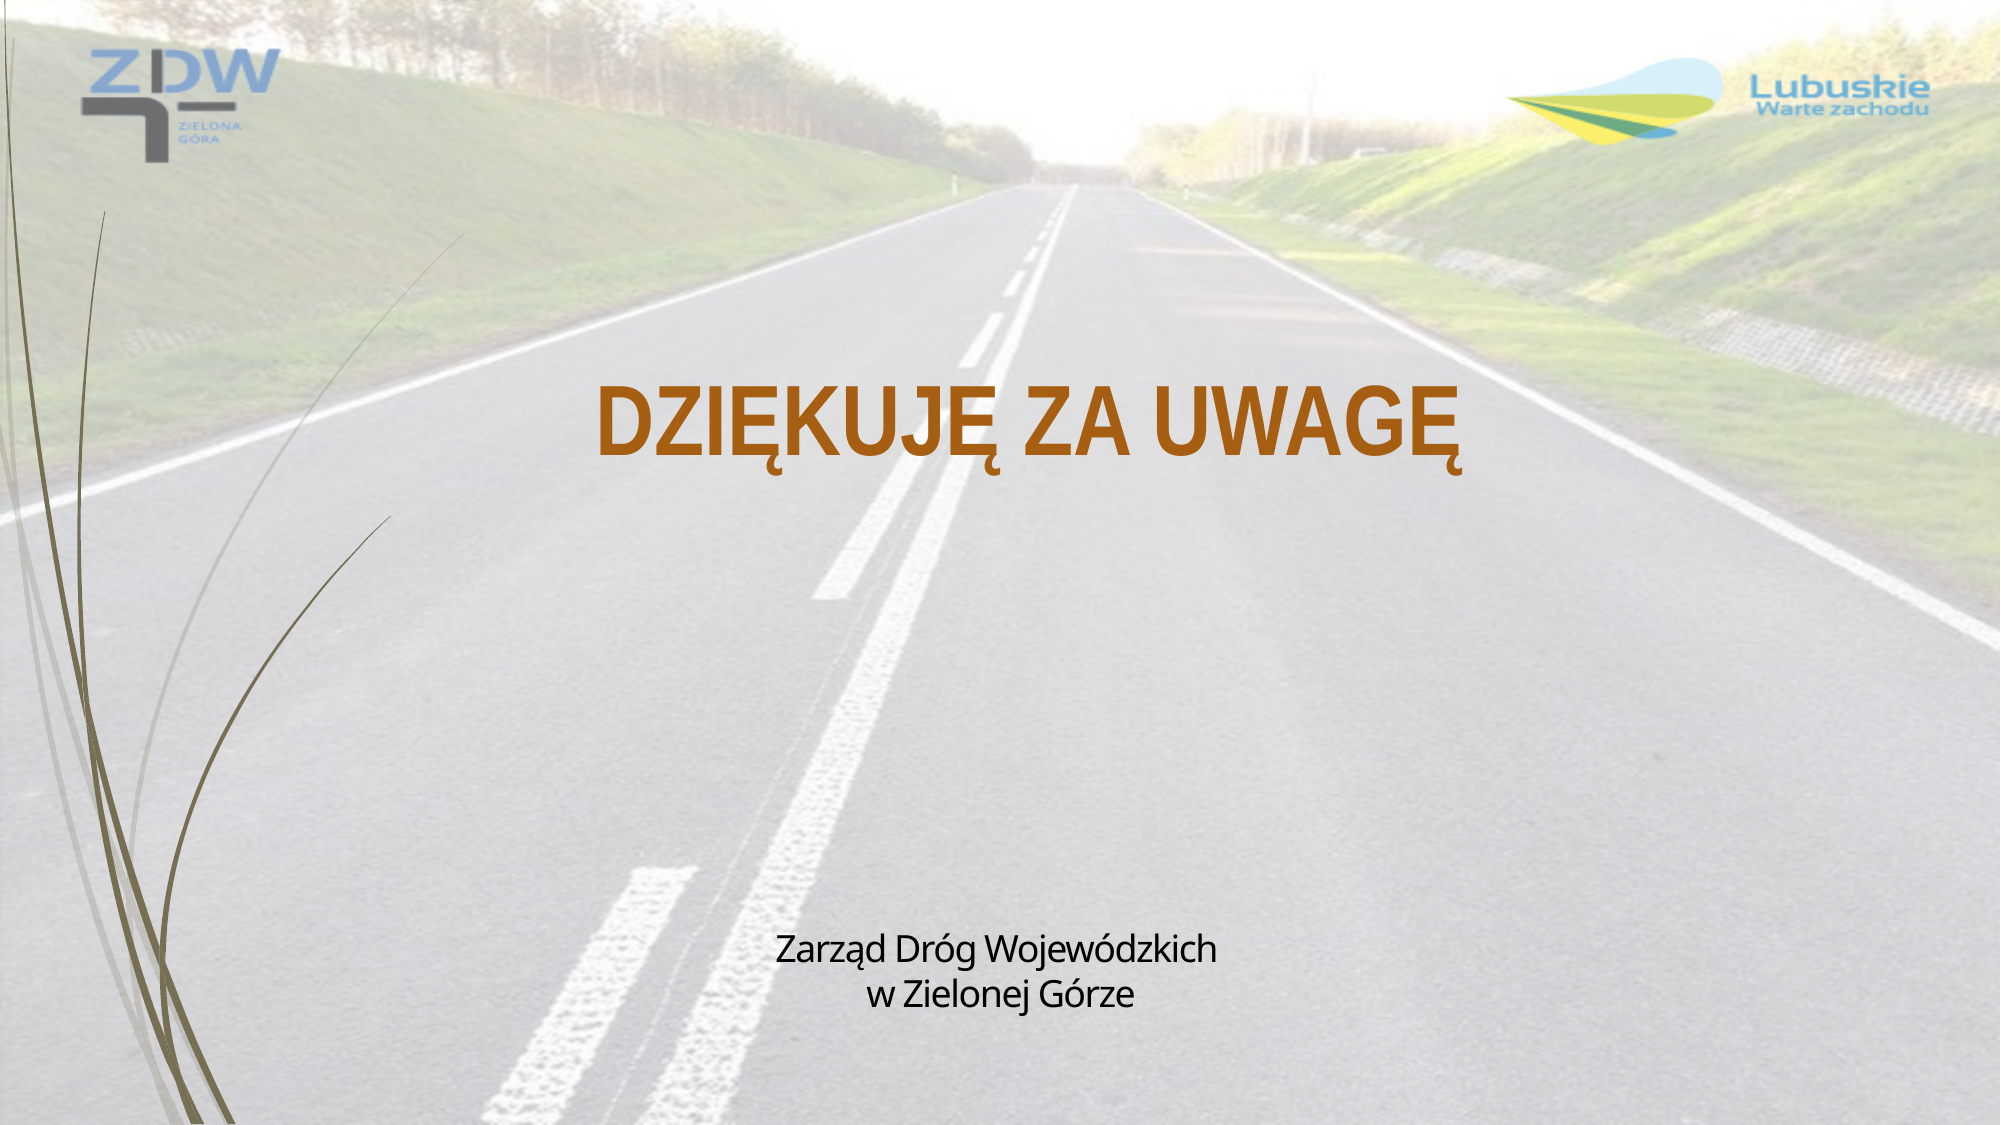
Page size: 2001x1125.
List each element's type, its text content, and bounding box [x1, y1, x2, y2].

title DZIĘKUJĘ ZA UWAGĘ [207, 348, 1852, 636]
list Zarząd Dróg Wojewódzkich w Zielonej Górze [179, 917, 1823, 1097]
